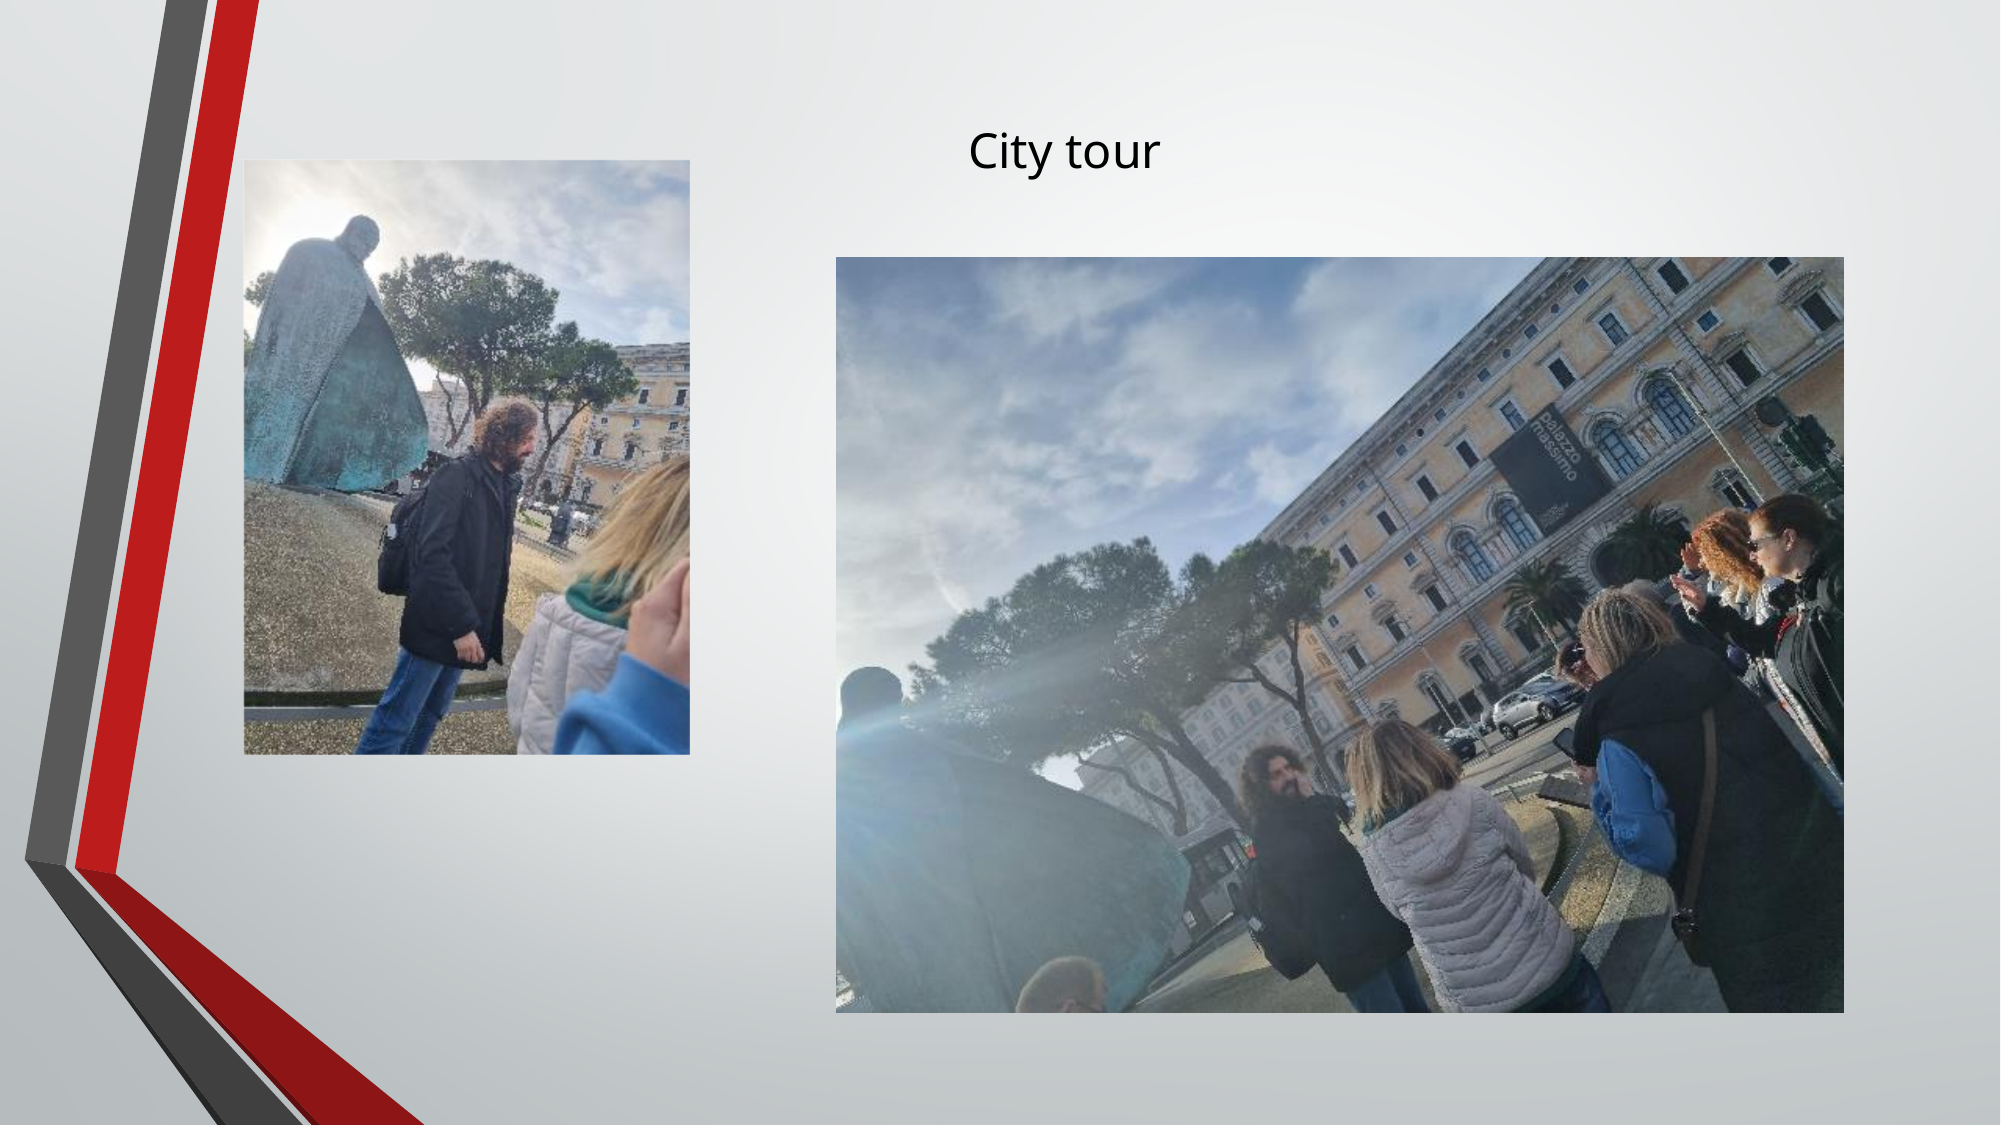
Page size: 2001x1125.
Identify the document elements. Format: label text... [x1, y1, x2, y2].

picture [168, 161, 765, 754]
picture [836, 257, 1844, 1013]
title City tour [243, 112, 1887, 244]
